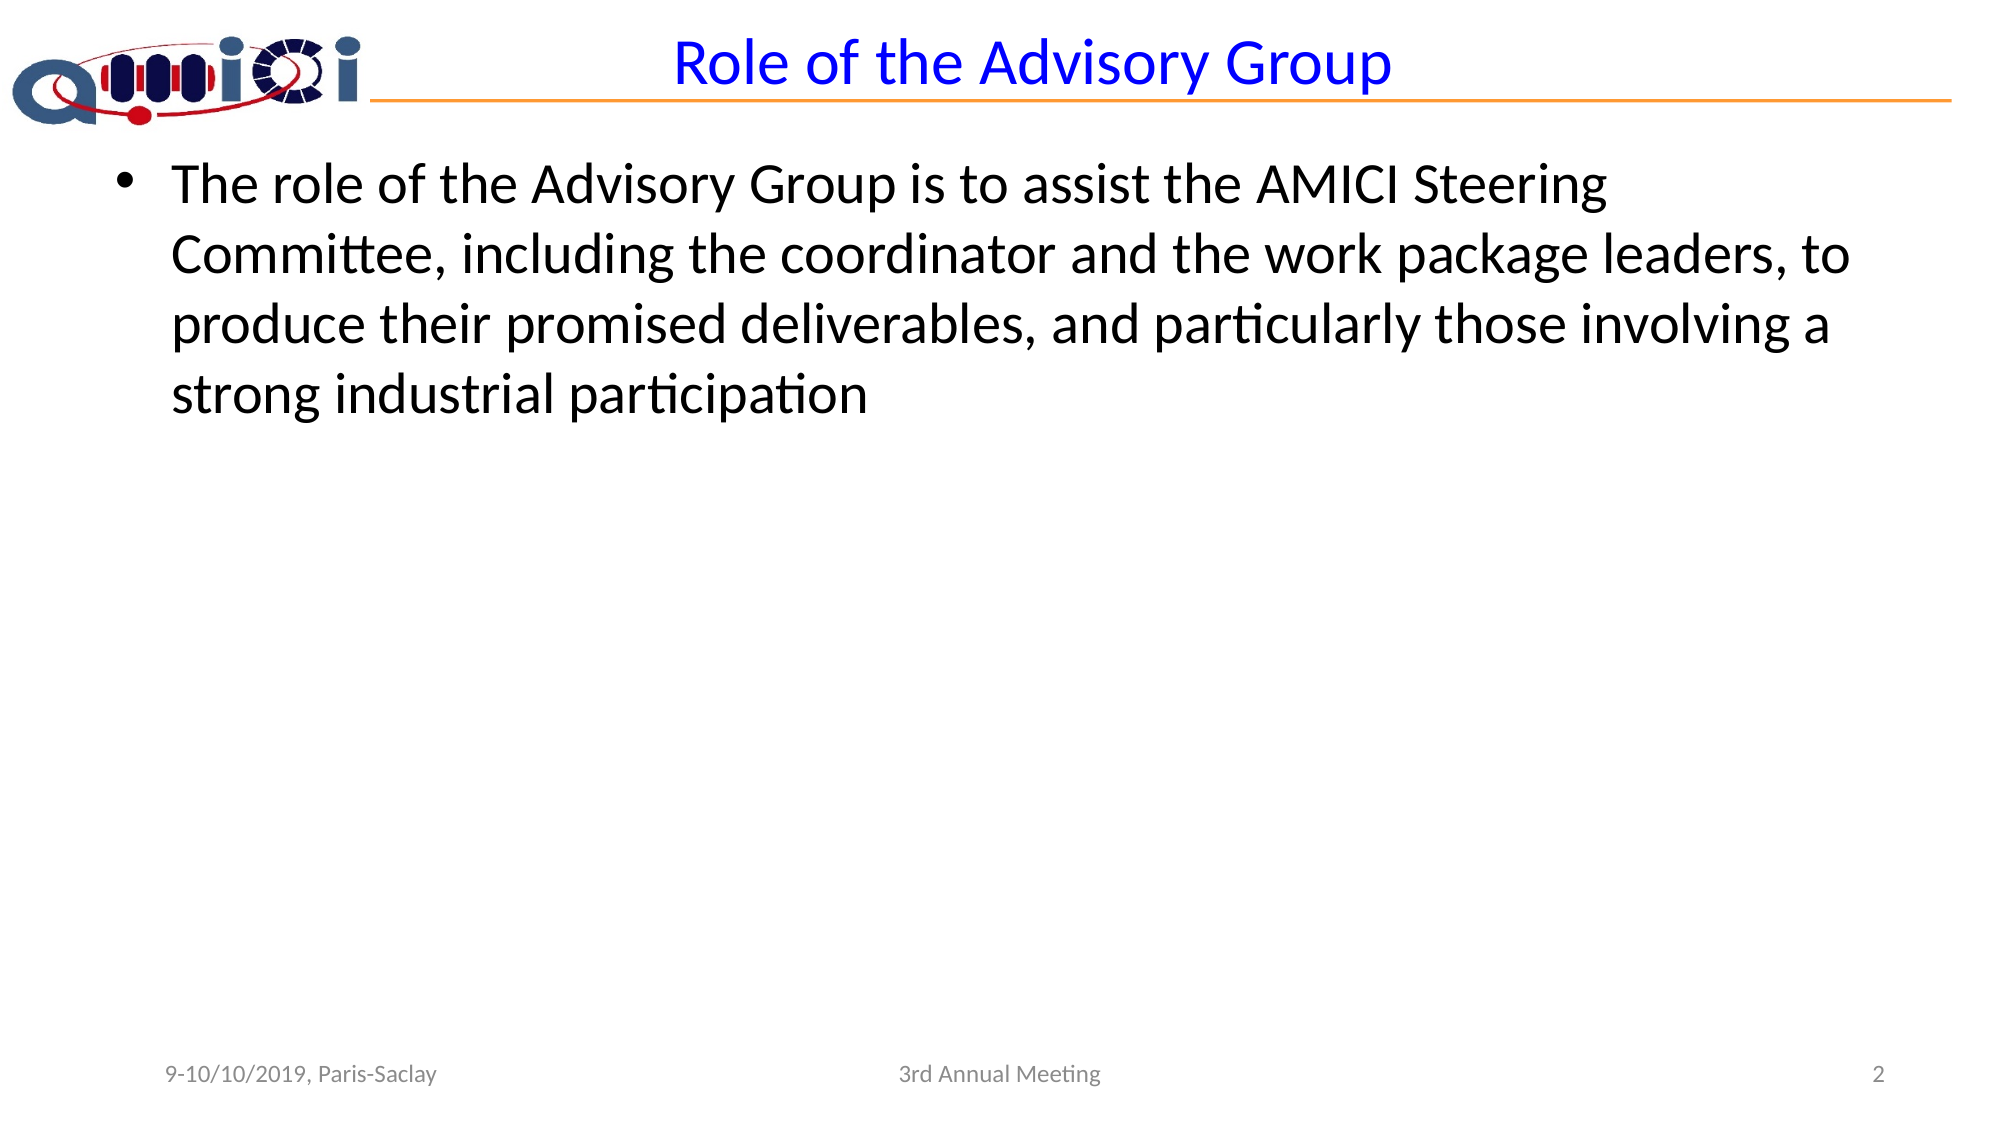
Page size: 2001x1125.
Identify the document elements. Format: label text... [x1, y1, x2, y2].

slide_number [149, 1042, 567, 1103]
picture [2, 0, 370, 161]
slide_number 2 [1433, 1042, 1900, 1103]
list The role of the Advisory Group is to assist the AMICI Steering Committee, including the coordinator and the work package leaders, to produce their promised deliverables, and particularly those involving a strong industrial participation [99, 137, 1900, 1005]
title Role of the Advisory Group [133, 10, 1934, 105]
footer 3rd Annual Meeting [683, 1042, 1317, 1103]
